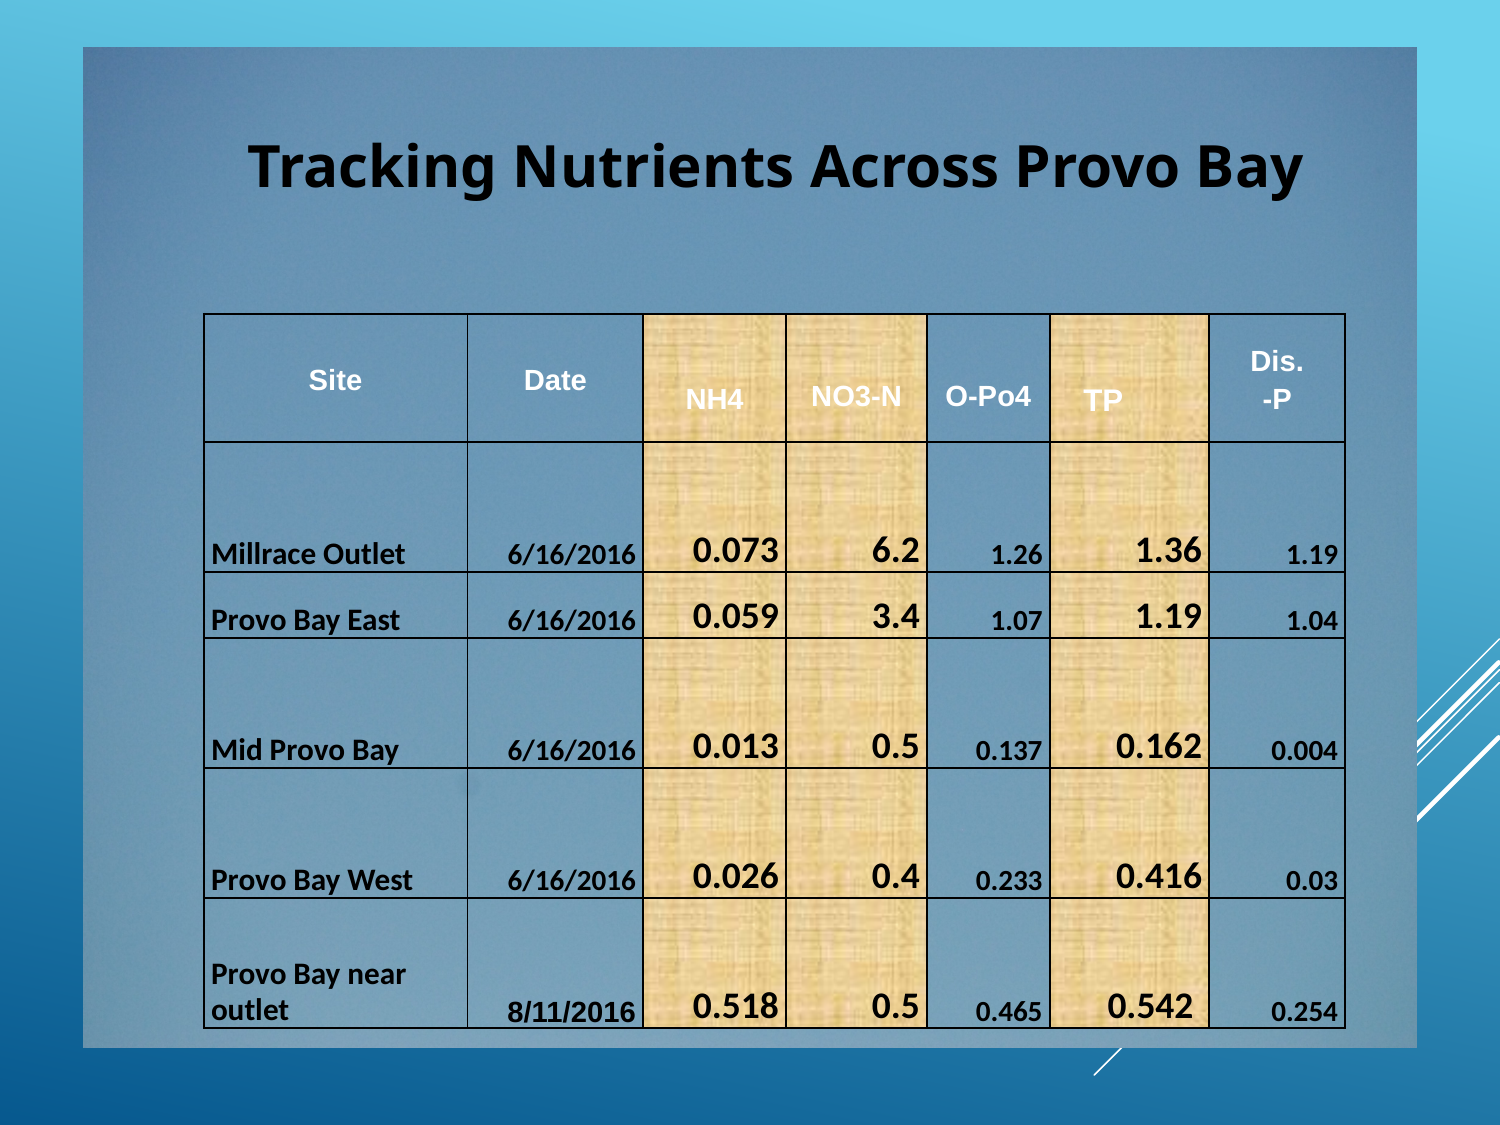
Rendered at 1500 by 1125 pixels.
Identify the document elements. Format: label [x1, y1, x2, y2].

picture [83, 47, 1417, 1048]
